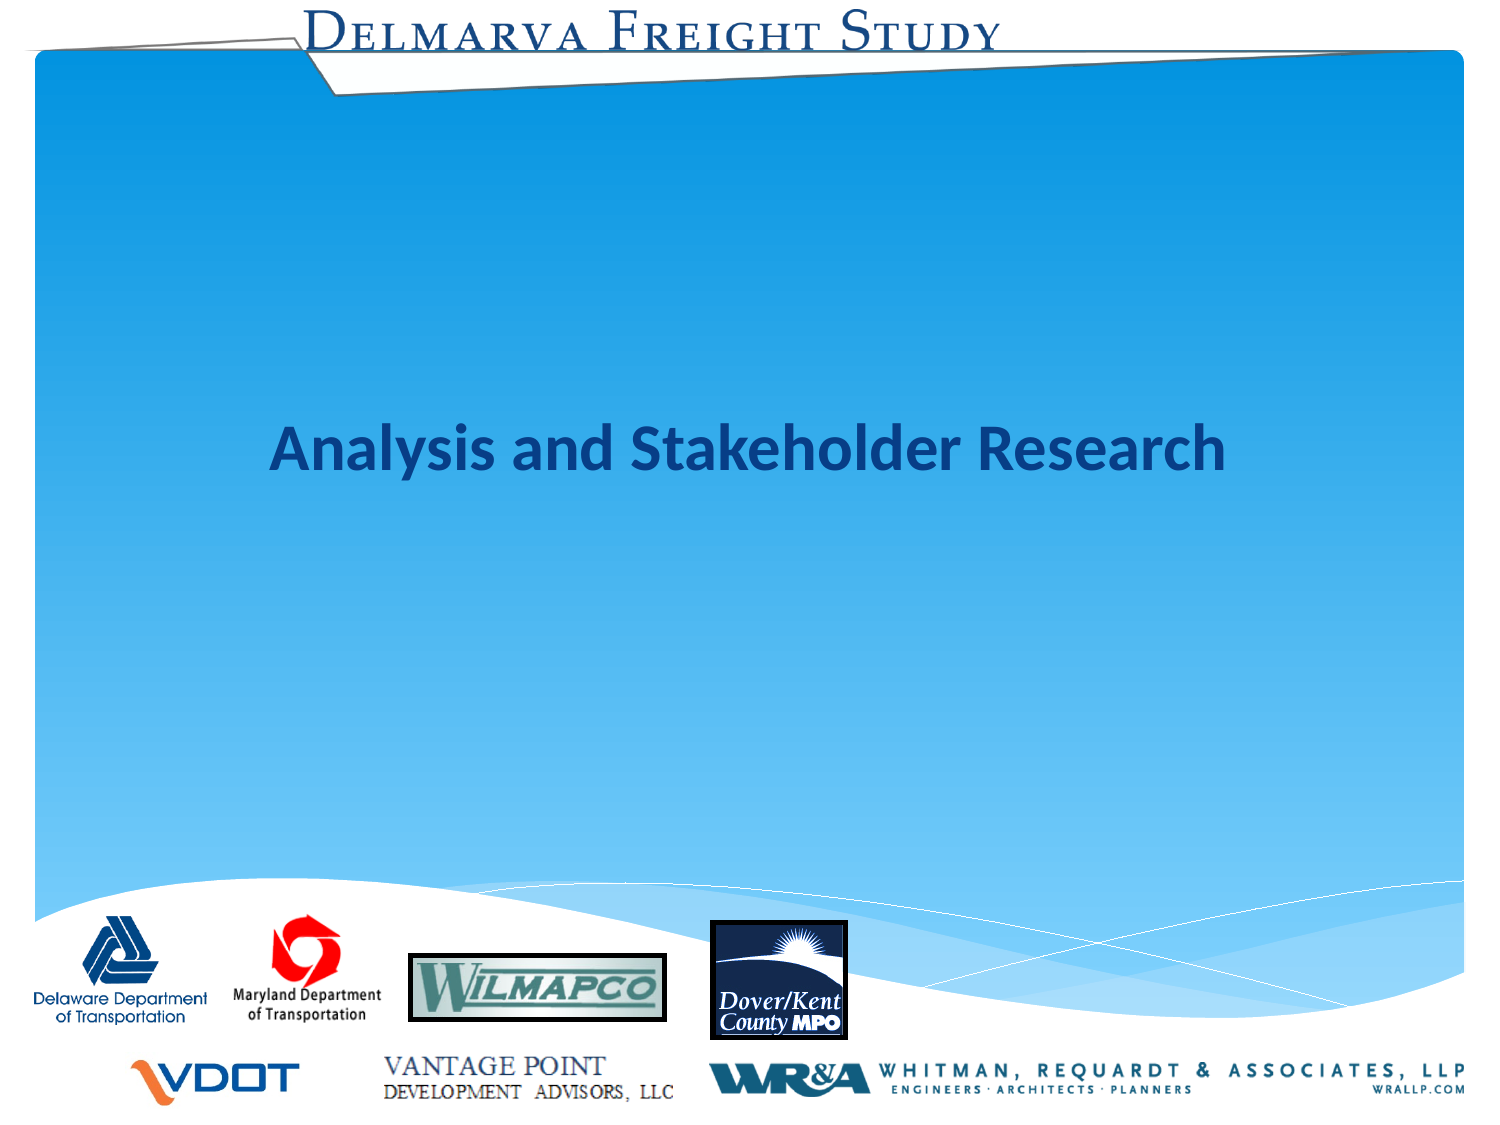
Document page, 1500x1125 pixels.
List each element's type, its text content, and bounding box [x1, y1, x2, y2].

picture [384, 1052, 673, 1107]
picture [0, 9, 1500, 110]
picture [709, 1062, 1464, 1097]
title Analysis and Stakeholder Research [51, 396, 1446, 510]
picture [412, 957, 663, 1018]
picture [225, 887, 388, 1050]
picture [34, 916, 207, 1025]
picture [715, 924, 843, 1035]
picture [125, 1052, 304, 1113]
